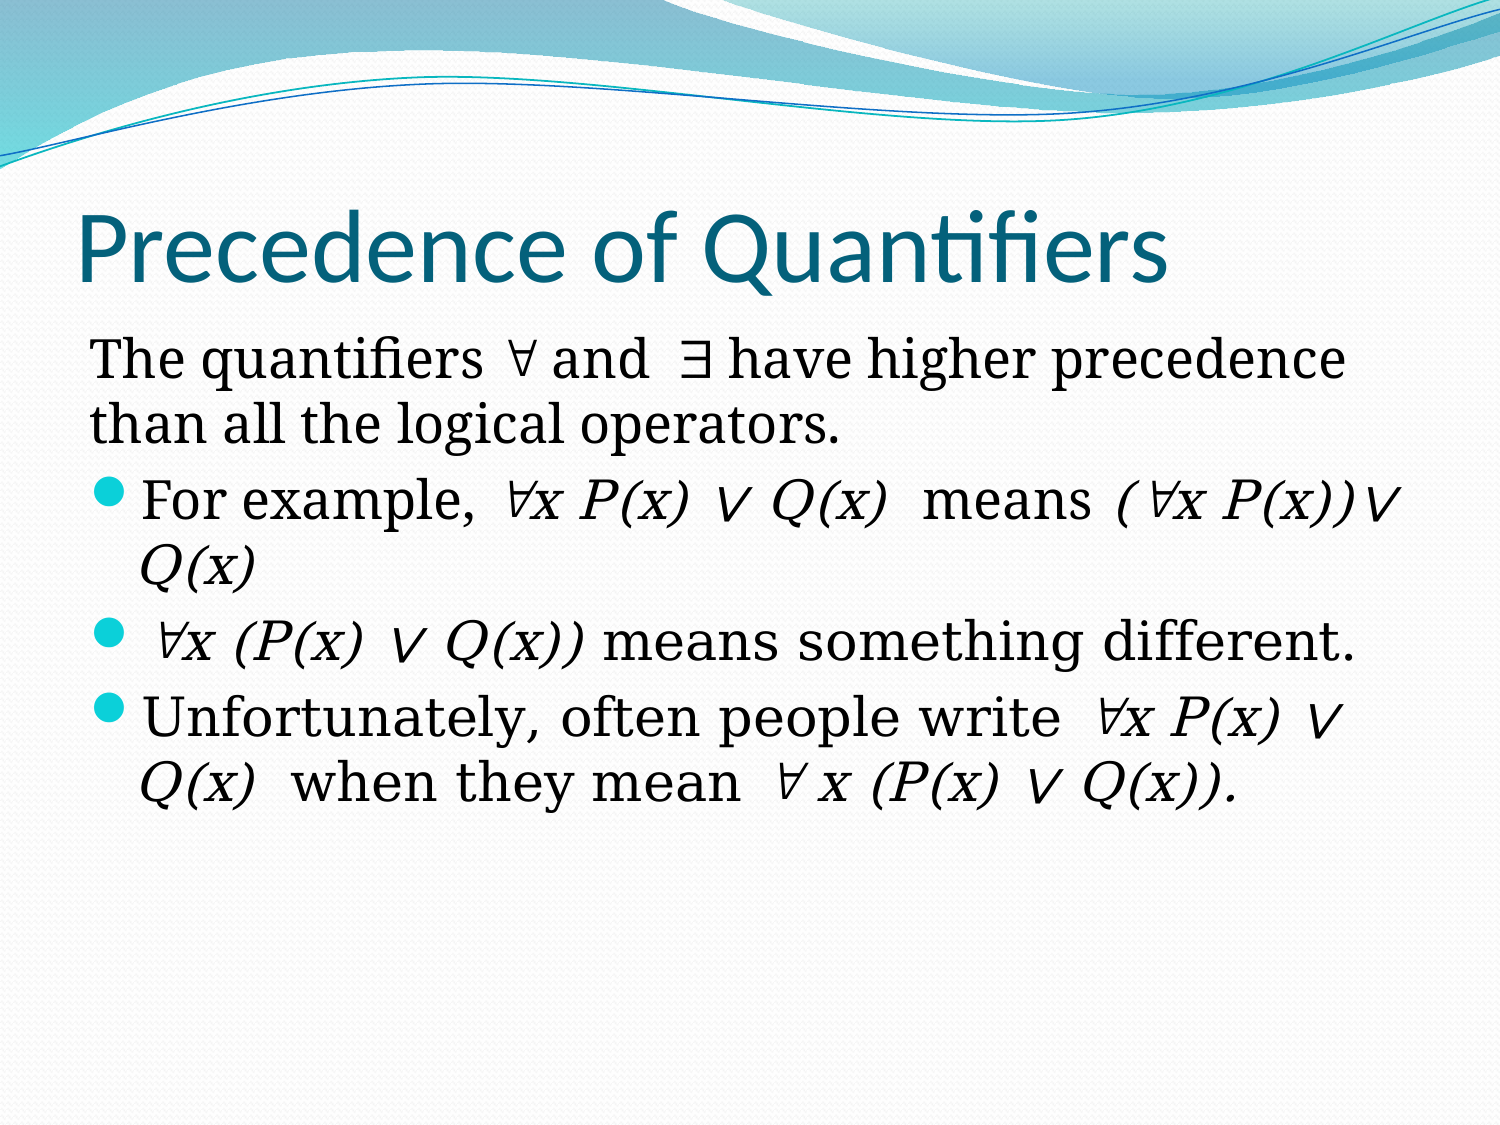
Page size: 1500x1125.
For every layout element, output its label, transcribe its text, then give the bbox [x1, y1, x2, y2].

title Precedence of Quantifiers [75, 115, 1425, 303]
list The quantifiers  and  have higher precedence than all the logical operators. For example, x P(x) ∨ Q(x) means (x P(x))∨ Q(x) x (P(x) ∨ Q(x)) means something different. Unfortunately, often people write x P(x) ∨ Q(x) when they mean  x (P(x) ∨ Q(x)). [75, 317, 1425, 1038]
